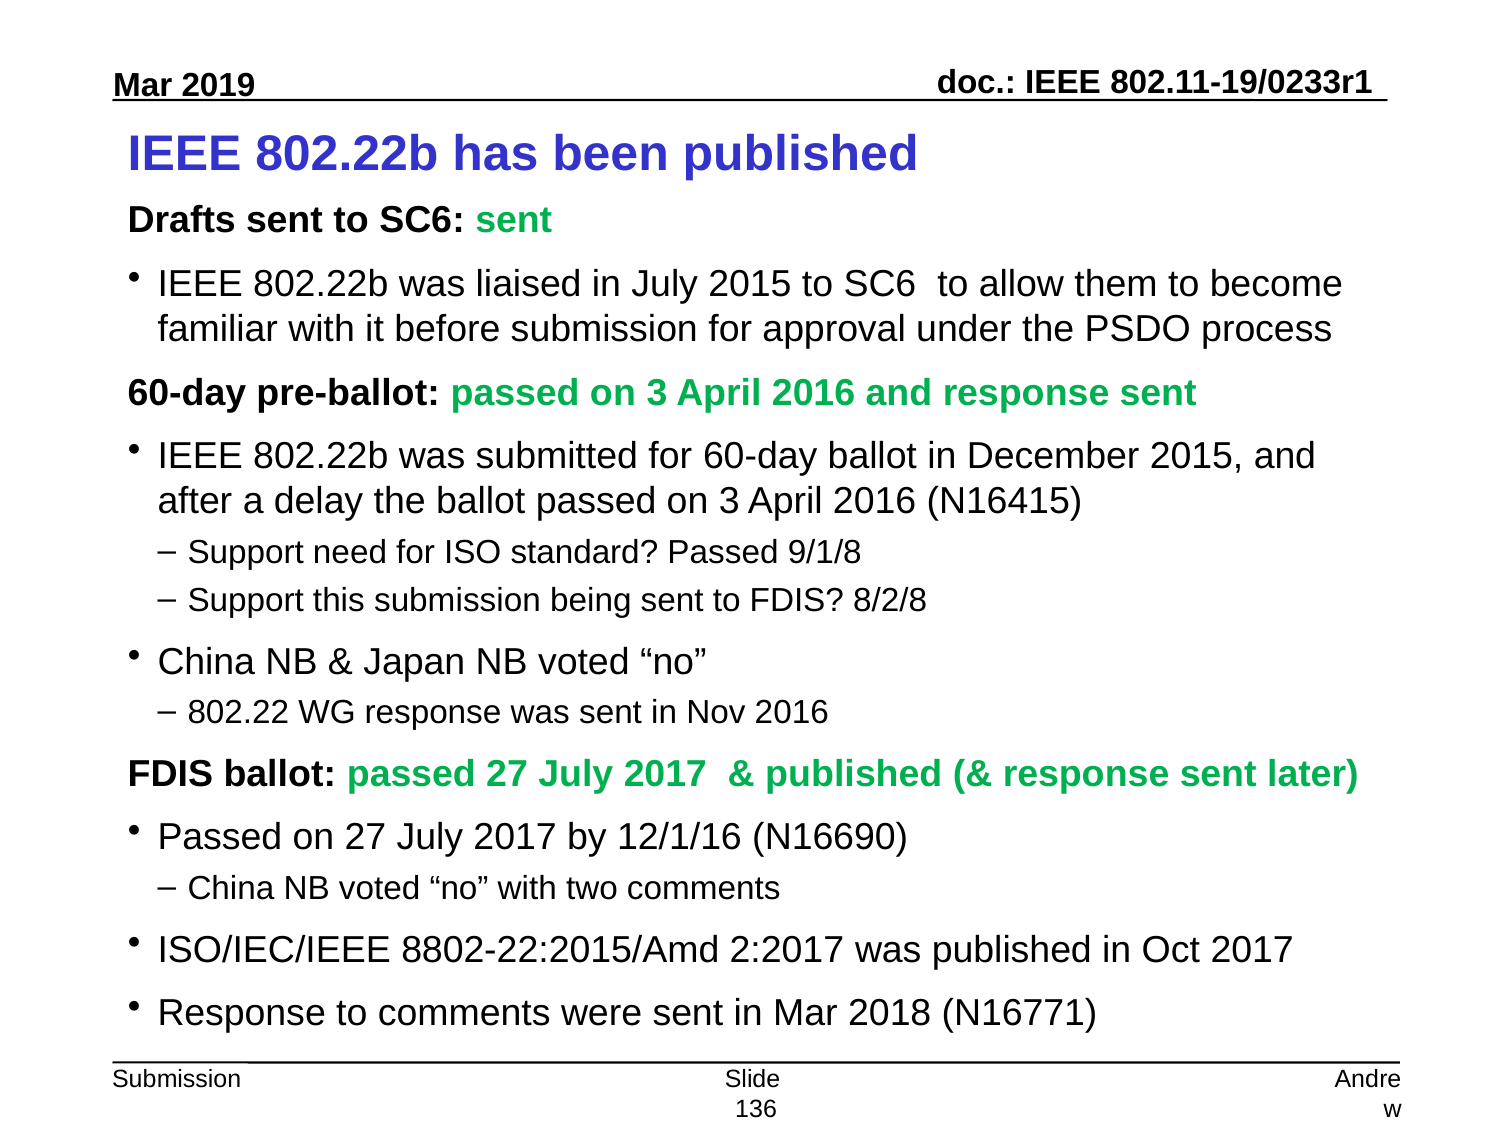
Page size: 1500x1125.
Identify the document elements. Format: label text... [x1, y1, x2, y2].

list Drafts sent to SC6: sent IEEE 802.22b was liaised in July 2015 to SC6 to allow them to become familiar with it before submission for approval under the PSDO process 60-day pre-ballot: passed on 3 April 2016 and response sent IEEE 802.22b was submitted for 60-day ballot in December 2015, and after a delay the ballot passed on 3 April 2016 (N16415) Support need for ISO standard? Passed 9/1/8 Support this submission being sent to FDIS? 8/2/8 China NB & Japan NB voted “no” 802.22 WG response was sent in Nov 2016 FDIS ballot: passed 27 July 2017 & published (& response sent later) Passed on 27 July 2017 by 12/1/16 (N16690) China NB voted “no” with two comments ISO/IEC/IEEE 8802-22:2015/Amd 2:2017 was published in Oct 2017 Response to comments were sent in Mar 2018 (N16771) [112, 187, 1388, 863]
footer Andrew Myles, Cisco [1320, 1061, 1402, 1093]
title IEEE 802.22b has been published [112, 112, 1388, 187]
slide_number Slide 136 [709, 1061, 803, 1093]
